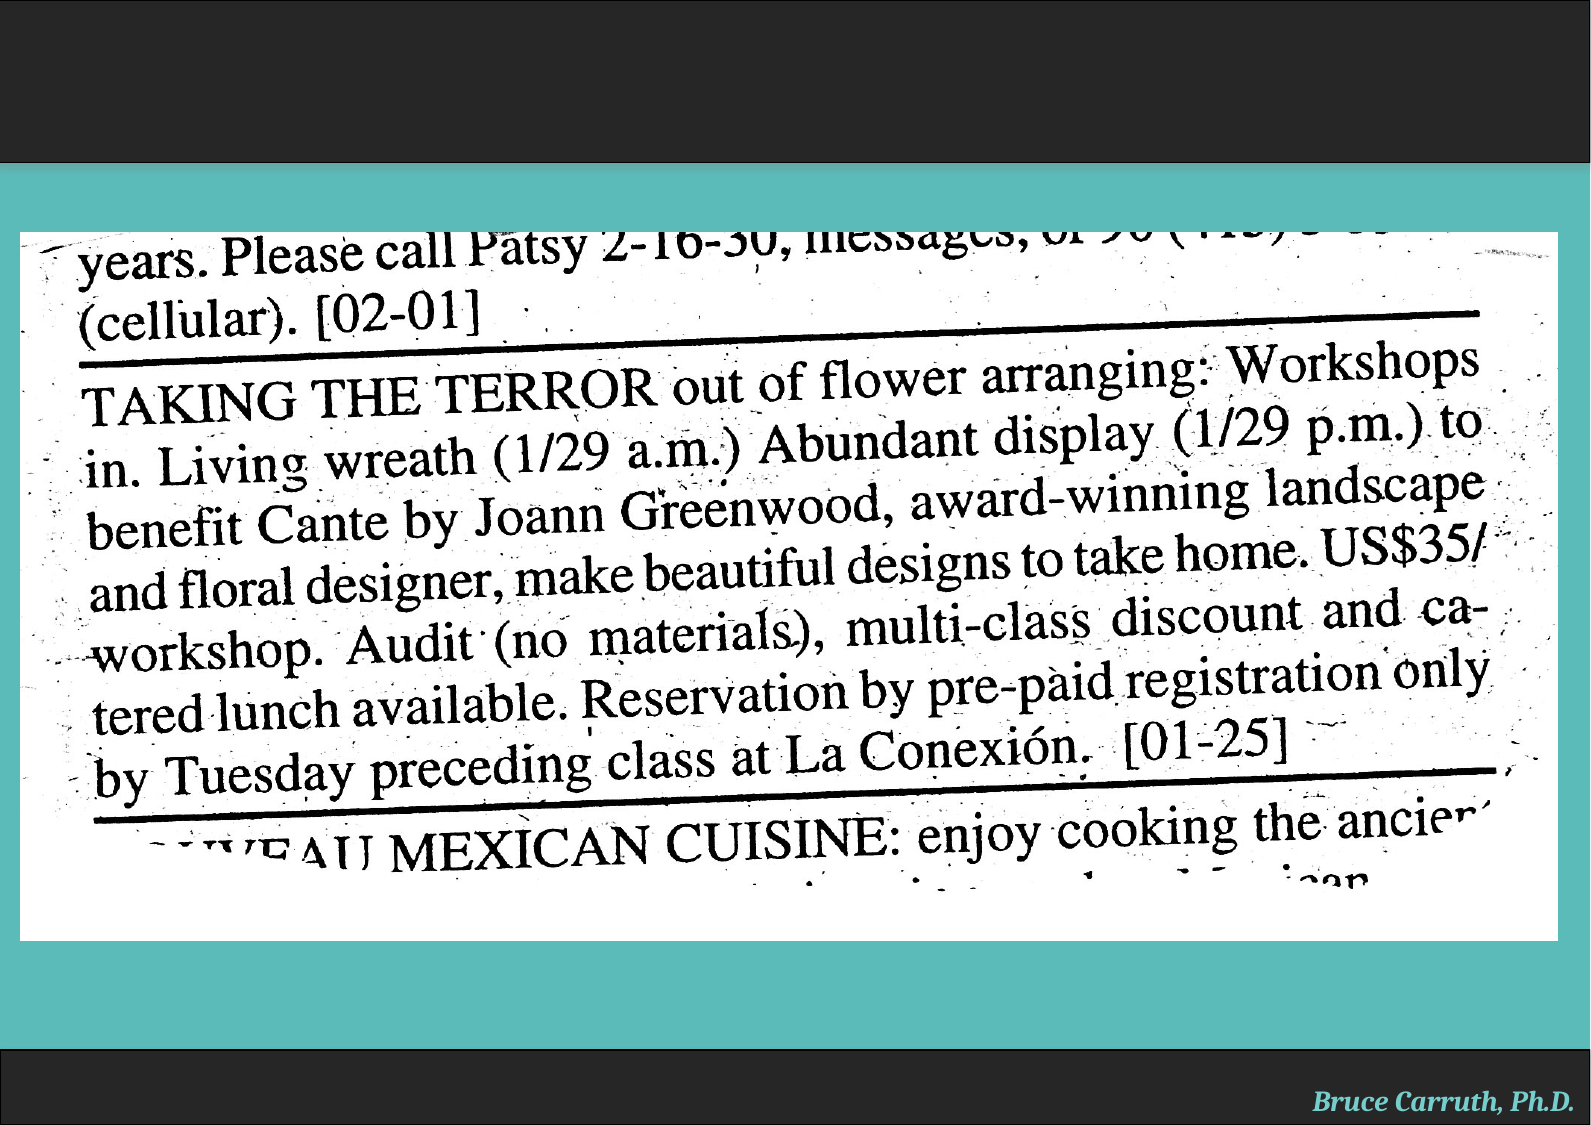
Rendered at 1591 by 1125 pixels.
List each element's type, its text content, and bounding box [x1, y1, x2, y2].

text_box Bruce Carruth, Ph.D. [0, 1049, 1591, 1125]
text_box [0, 0, 1591, 163]
picture [19, 187, 1558, 986]
